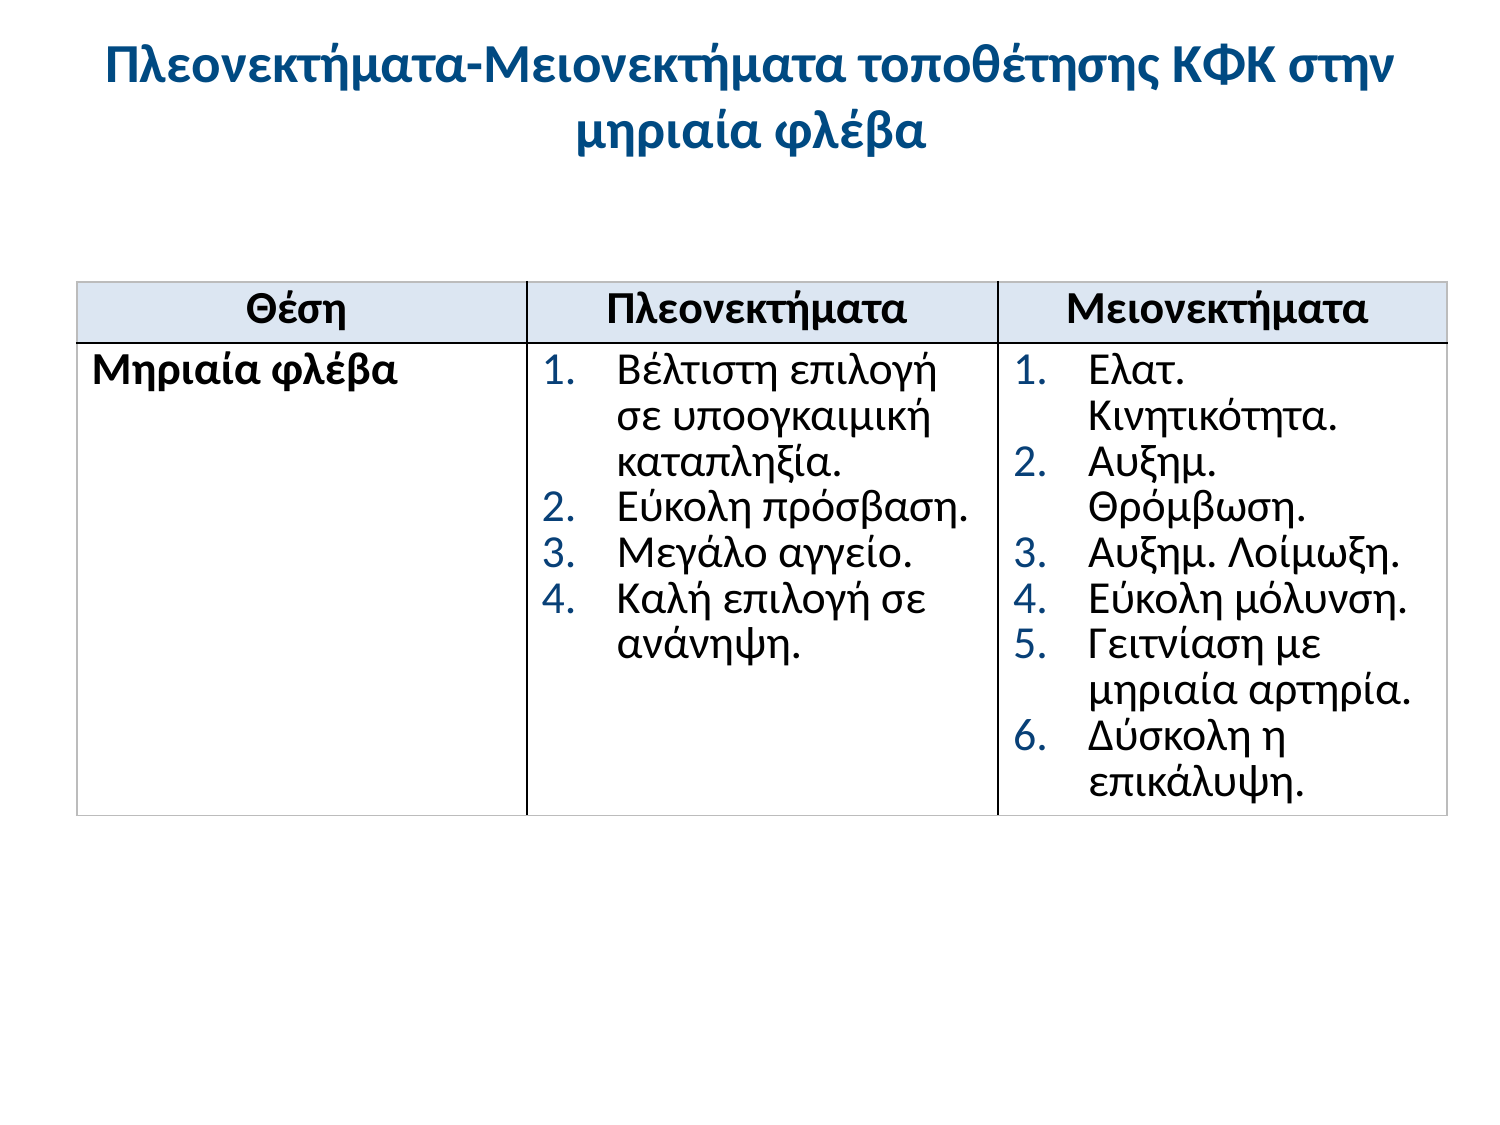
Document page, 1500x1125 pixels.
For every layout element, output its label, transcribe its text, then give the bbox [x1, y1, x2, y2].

table_cell Μηριαία φλέβα [78, 344, 526, 815]
table_header Θέση [78, 283, 526, 342]
table_header Μειονεκτήματα [999, 283, 1446, 342]
table_cell Βέλτιστη επιλογή σε υποογκαιμική καταπληξία. Εύκολη πρόσβαση. Μεγάλο αγγείο. Καλή επιλογή σε ανάνηψη. [528, 344, 997, 815]
title Πλεονεκτήματα-Μειονεκτήματα τοποθέτησης ΚΦΚ στην μηριαία φλέβα [76, 19, 1427, 169]
table_header Πλεονεκτήματα [528, 283, 997, 342]
table_cell Ελατ. Κινητικότητα. Αυξημ. Θρόμβωση. Αυξημ. Λοίμωξη. Εύκολη μόλυνση. Γειτνίαση με μηριαία αρτηρία. Δύσκολη η επικάλυψη. [999, 344, 1446, 815]
